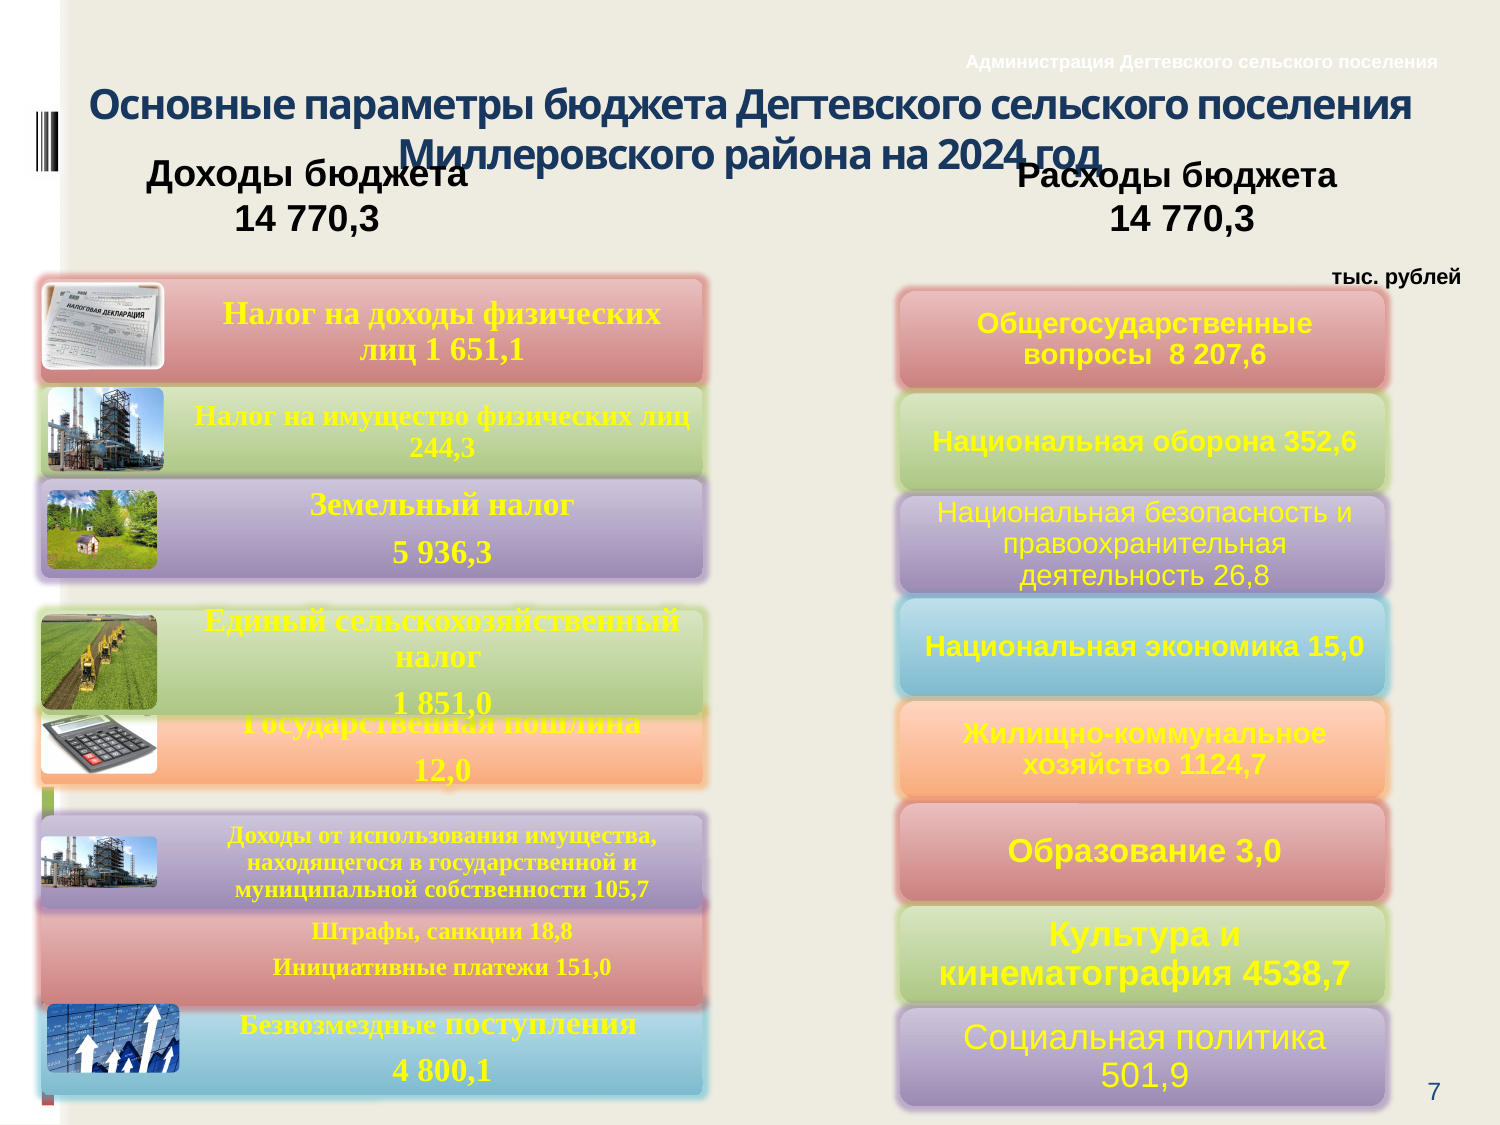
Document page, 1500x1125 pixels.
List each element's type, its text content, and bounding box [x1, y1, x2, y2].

text_box тыс. рублей [1316, 255, 1500, 283]
title Основные параметры бюджета Дегтевского сельского поселения Миллеровского района на 2024 год [0, 70, 1500, 197]
text_box Доходы бюджета 14 770,3 [112, 141, 502, 247]
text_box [40, 275, 704, 1107]
text_box Администрация Дегтевского сельского поселения [950, 42, 1459, 80]
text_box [468, 290, 1500, 1107]
text_box Расходы бюджета 14 770,3 [963, 144, 1401, 247]
